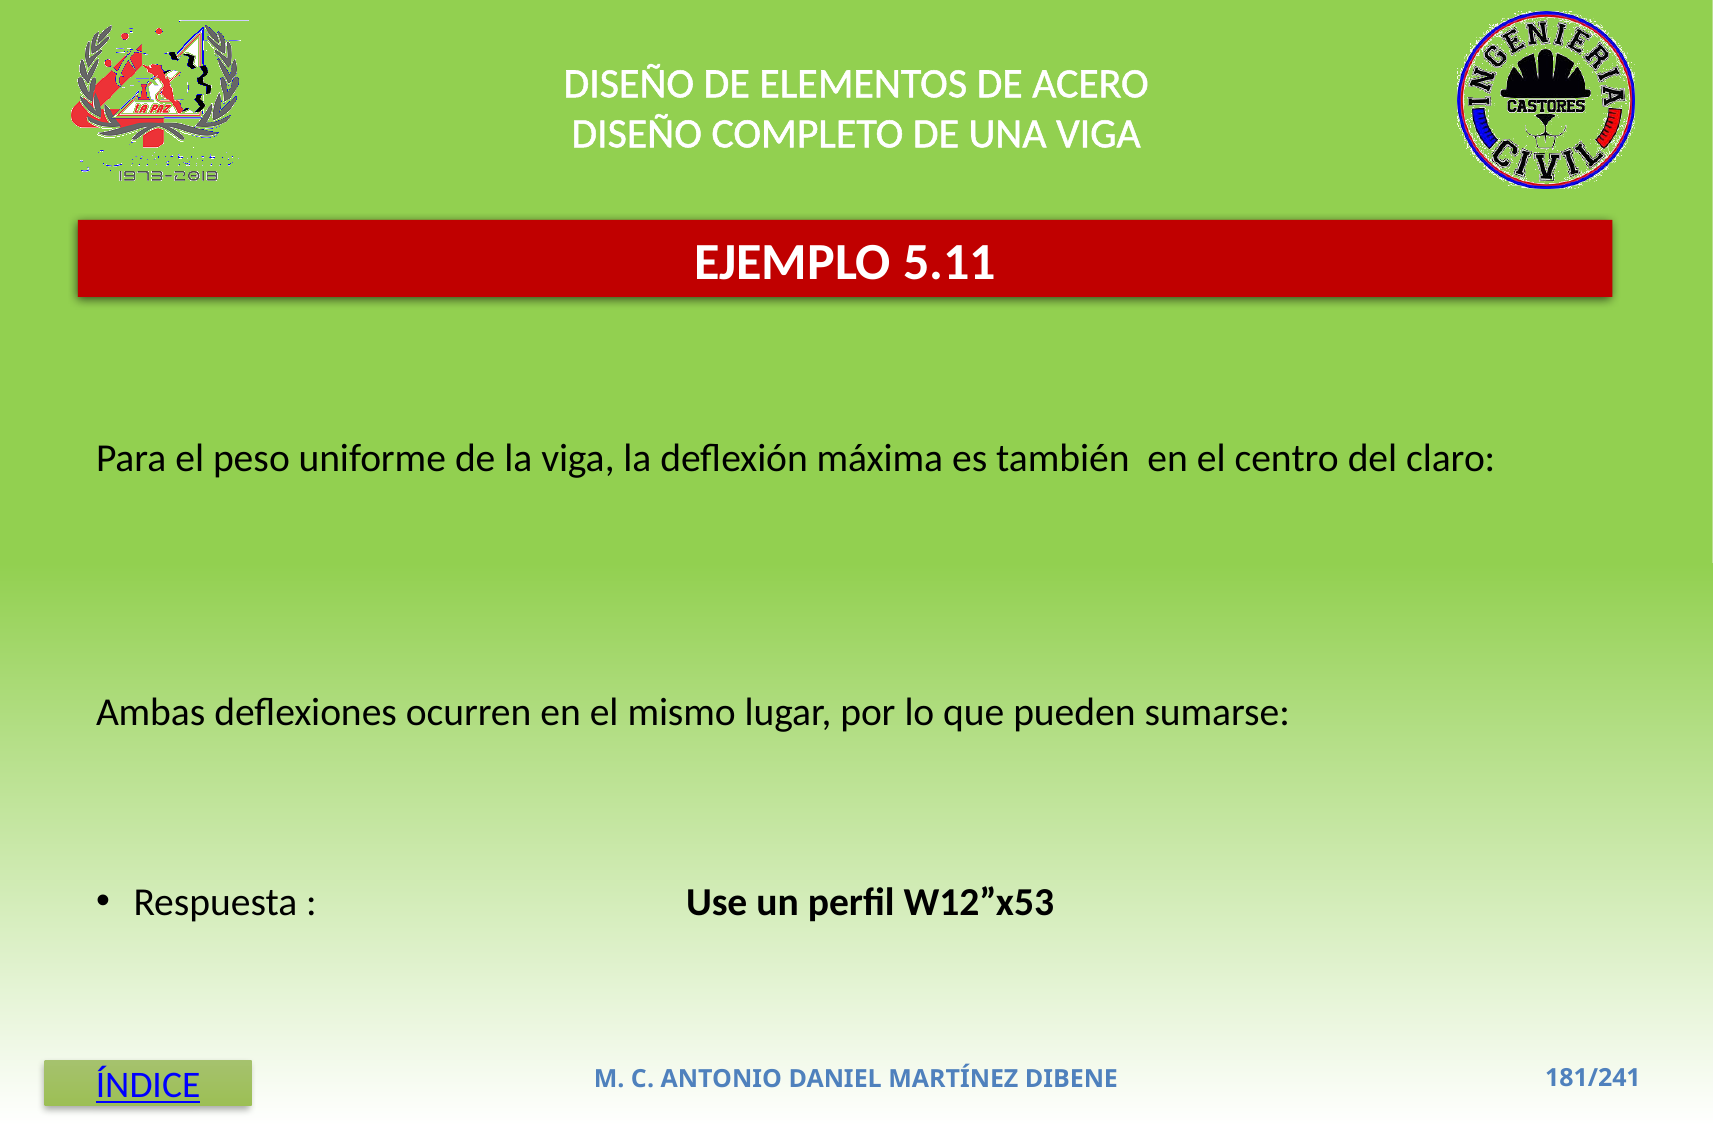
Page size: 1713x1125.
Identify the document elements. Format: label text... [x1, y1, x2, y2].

text_box DISEÑO DE ELEMENTOS DE ACERO DISEÑO COMPLETO DE UNA VIGA [283, 48, 1430, 163]
picture [1457, 11, 1635, 189]
text_box EJEMPLO 5.11 [77, 219, 1613, 297]
text_box ÍNDICE [44, 1060, 252, 1106]
text_box M. C. ANTONIO DANIEL MARTÍNEZ DIBENE [0, 1048, 1713, 1106]
picture [64, 11, 256, 189]
